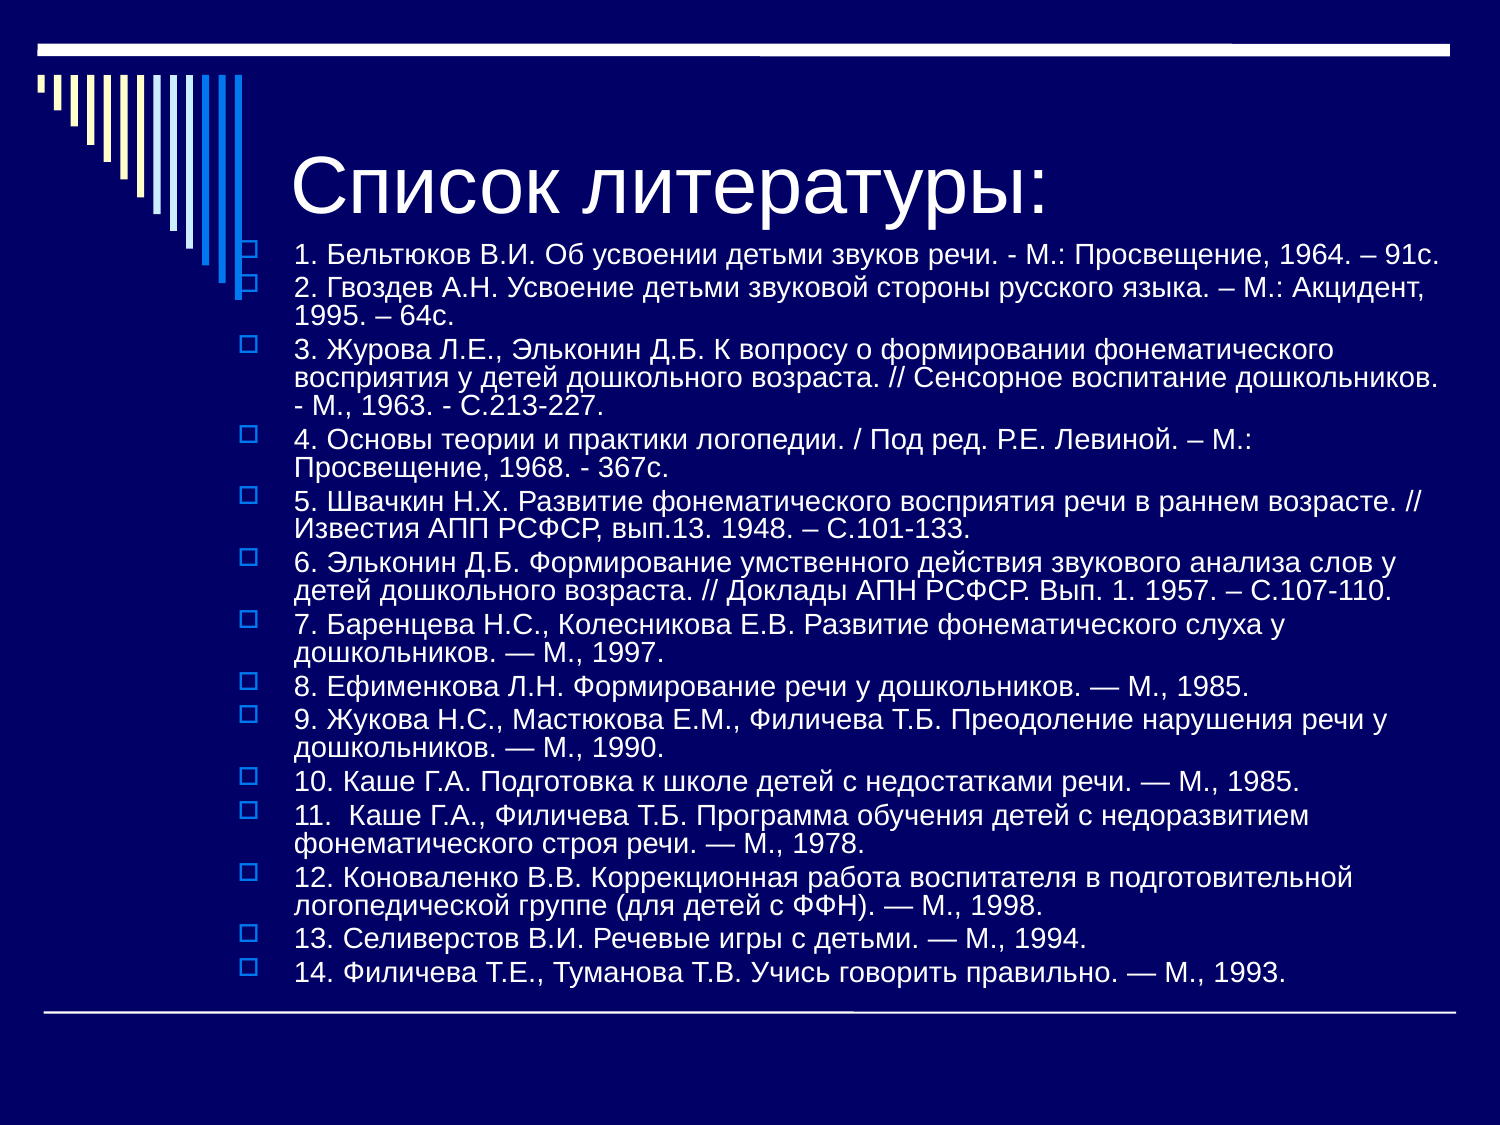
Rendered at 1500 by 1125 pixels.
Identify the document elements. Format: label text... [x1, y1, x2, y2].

list 1. Бельтюков В.И. Об усвоении детьми звуков речи. - М.: Просвещение, 1964. – 91с. 2. Гвоздев А.Н. Усвоение детьми звуковой стороны русского языка. – М.: Акцидент, 1995. – 64с. 3. Журова Л.Е., Эльконин Д.Б. К вопросу о формировании фонематического восприятия у детей дошкольного возраста. // Сенсорное воспитание дошкольников. - М., 1963. - С.213-227. 4. Основы теории и практики логопедии. / Под ред. Р.Е. Левиной. – М.: Просвещение, 1968. - 367с. 5. Швачкин Н.Х. Развитие фонематического восприятия речи в раннем возрасте. // Известия АПП РСФСР, вып.13. 1948. – С.101-133. 6. Эльконин Д.Б. Формирование умственного действия звукового анализа слов у детей дошкольного возраста. // Доклады АПН РСФСР. Вып. 1. 1957. – С.107-110. 7. Баренцева Н.С., Колесникова Е.В. Развитие фонематического слуха у дошкольников. — М., 1997. 8. Ефименкова Л.Н. Формирование речи у дошкольников. — М., 1985. 9. Жукова Н.С., Мастюкова Е.М., Филичева Т.Б. Преодоление нарушения речи у дошкольников. — М., 1990. 10. Каше Г.А. Подготовка к школе детей с недостатками речи. — М., 1985. 11. Каше Г.А., Филичева Т.Б. Программа обучения детей с недоразвитием фонематического строя речи. — М., 1978. 12. Коноваленко В.В. Коррекционная работа воспитателя в подготовительной логопедической группе (для детей с ФФН). — М., 1998. 13. Селиверстов В.И. Речевые игры с детьми. — М., 1994. 14. Филичева Т.Е., Туманова Т.В. Учись говорить правильно. — М., 1993. [222, 234, 1466, 1079]
title Список литературы: [274, 74, 1426, 234]
